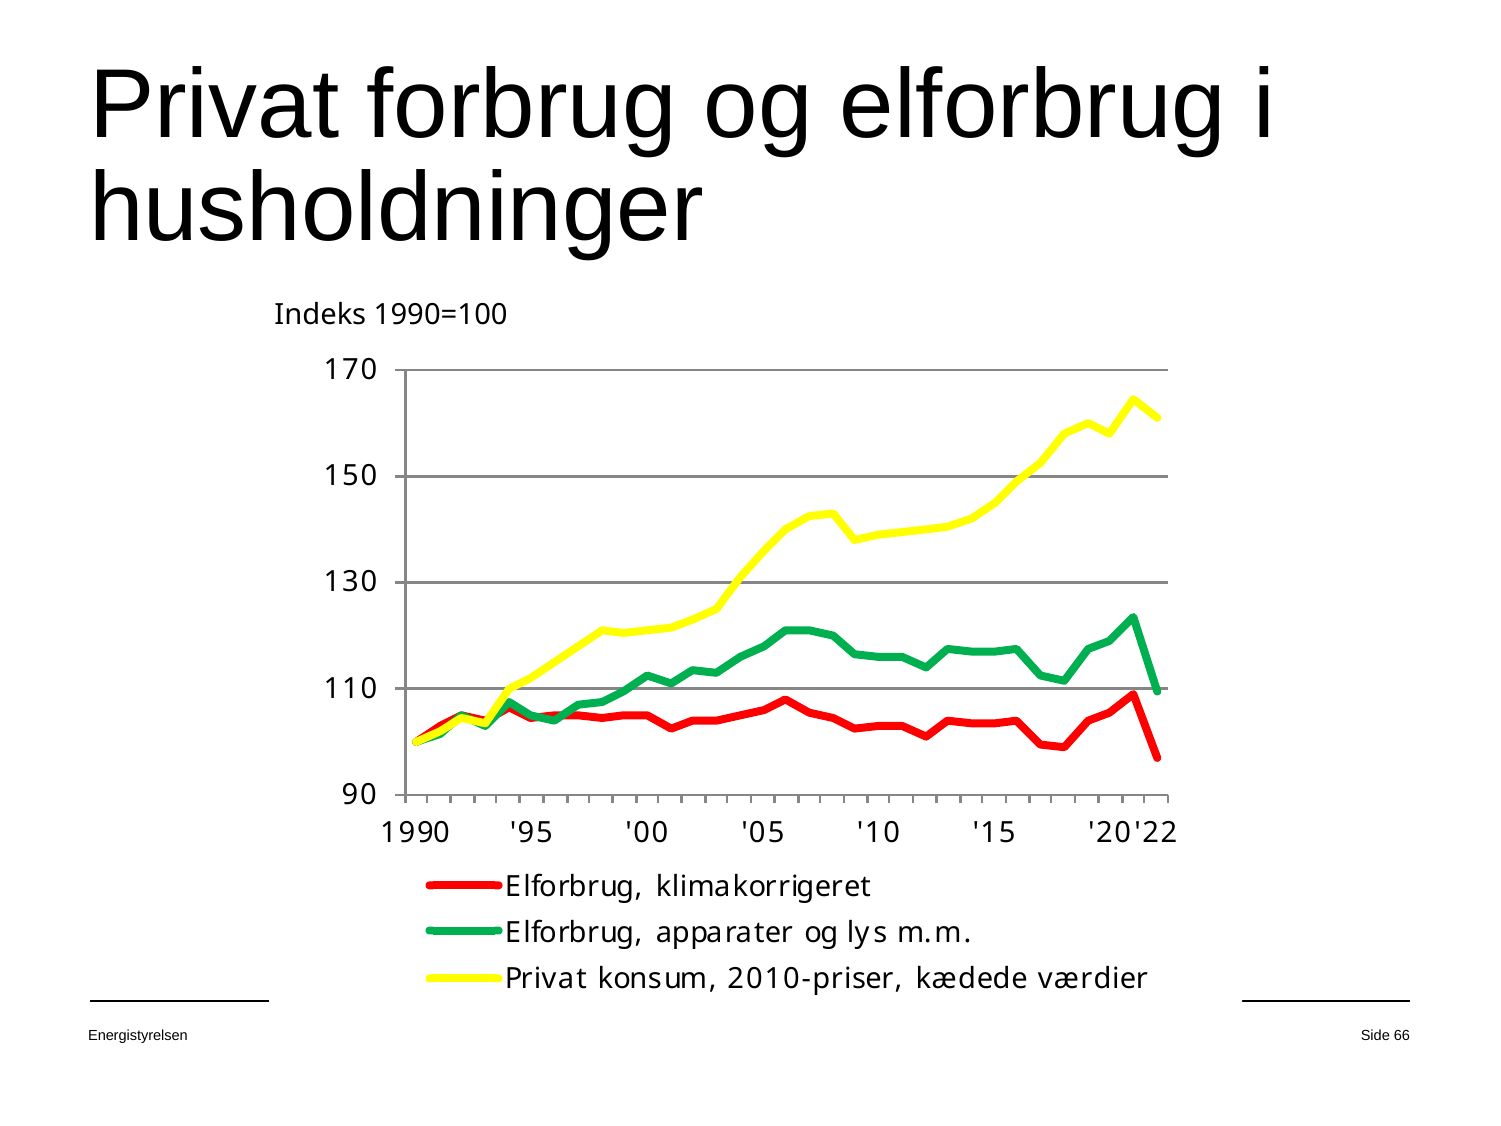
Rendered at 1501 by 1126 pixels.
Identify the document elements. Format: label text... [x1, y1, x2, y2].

text_box Indeks 1990=100 [252, 288, 595, 339]
picture [267, 324, 1243, 1008]
footer Energistyrelsen [73, 1018, 549, 1078]
slide_number Side 66 [1292, 1018, 1425, 1078]
title Privat forbrug og elforbrug i husholdninger [74, 54, 1425, 270]
